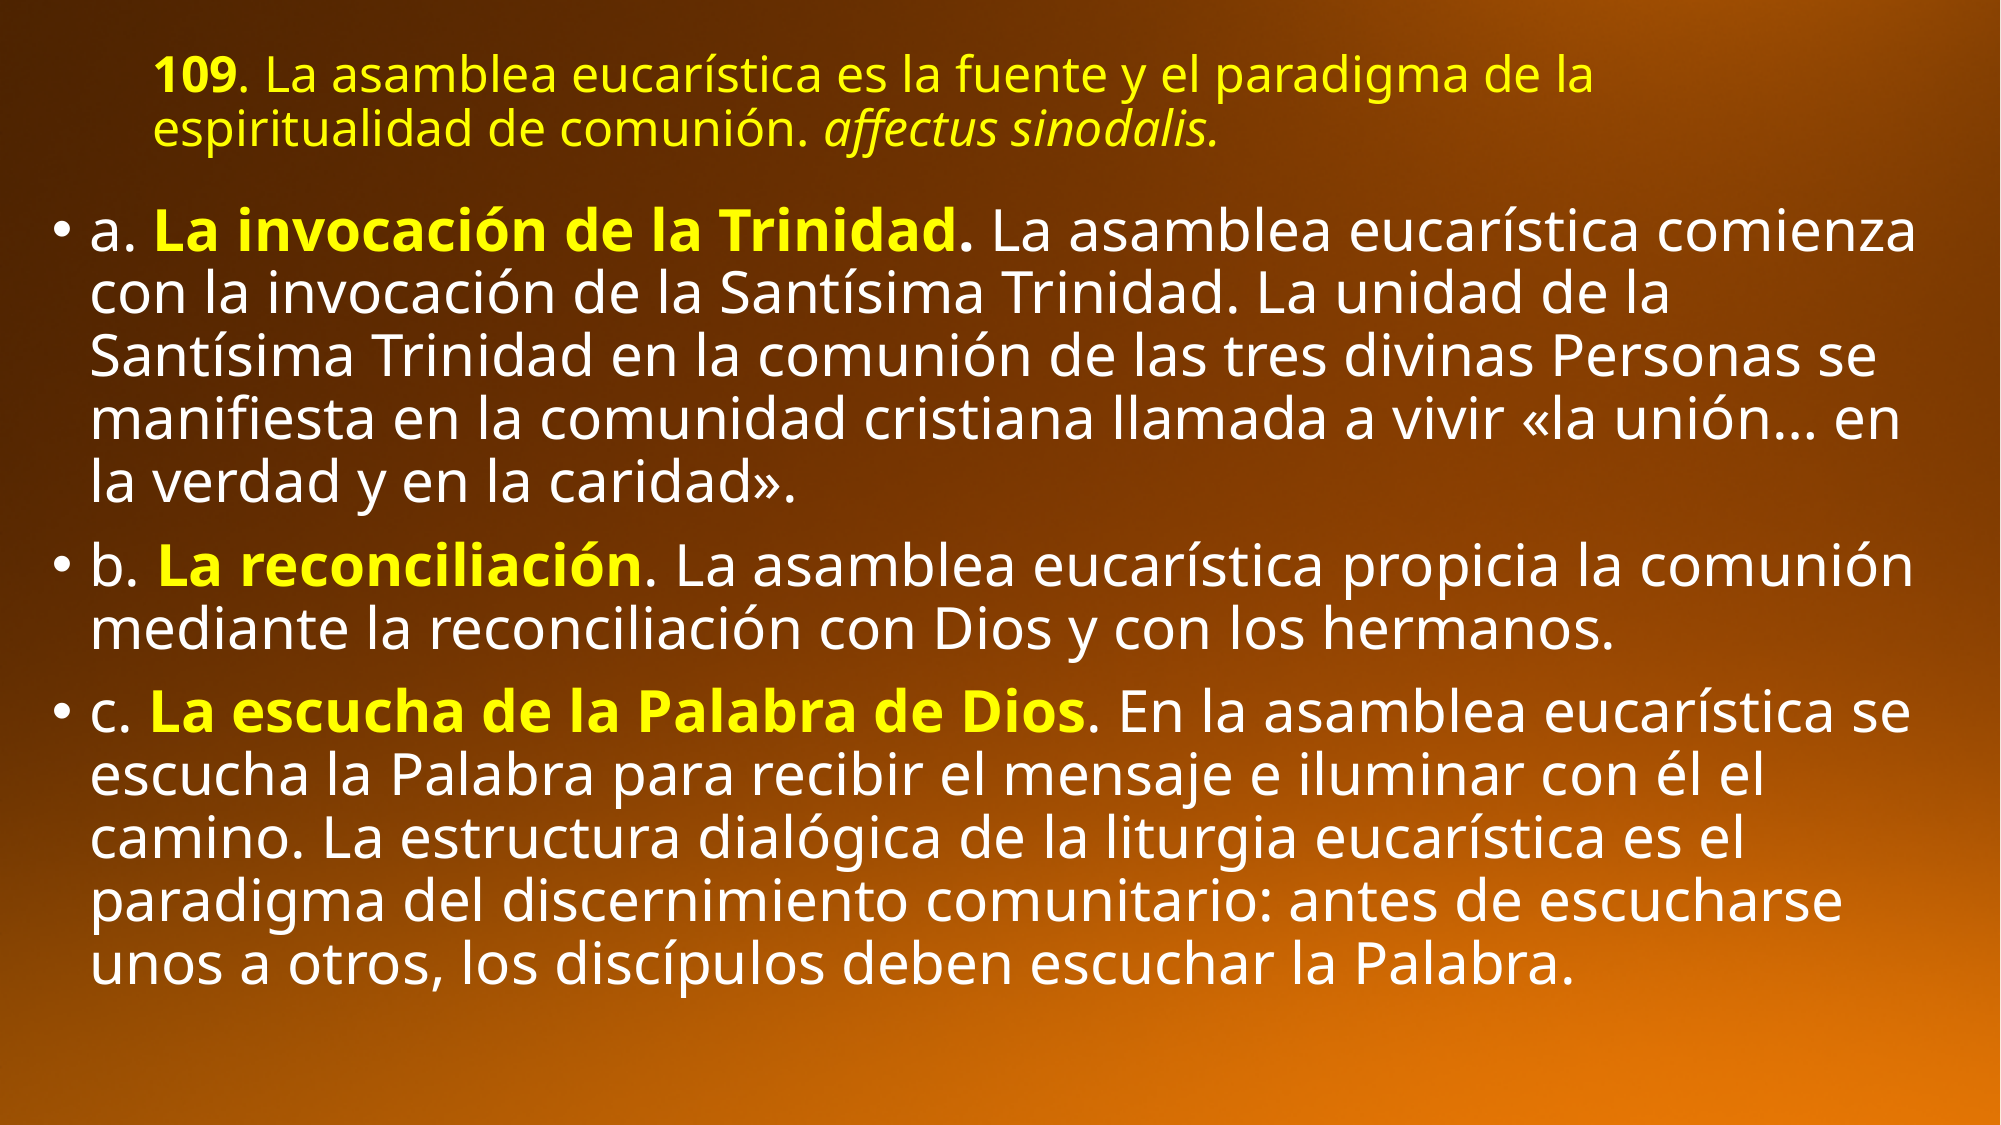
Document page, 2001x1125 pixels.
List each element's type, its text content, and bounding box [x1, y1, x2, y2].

picture [0, 0, 2001, 1125]
list a. La invocación de la Trinidad. La asamblea eucarística comienza con la invocación de la Santísima Trinidad. La unidad de la Santísima Trinidad en la comunión de las tres divinas Personas se manifiesta en la comunidad cristiana llamada a vivir «la unión… en la verdad y en la caridad». b. La reconciliación. La asamblea eucarística propicia la comunión mediante la reconciliación con Dios y con los hermanos. c. La escucha de la Palabra de Dios. En la asamblea eucarística se escucha la Palabra para recibir el mensaje e iluminar con él el camino. La estructura dialógica de la liturgia eucarística es el paradigma del discernimiento comunitario: antes de escucharse unos a otros, los discípulos deben escuchar la Palabra. [36, 193, 1961, 1097]
title 109. La asamblea eucarística es la fuente y el paradigma de la espiritualidad de comunión. affectus sinodalis. [137, 28, 1863, 193]
